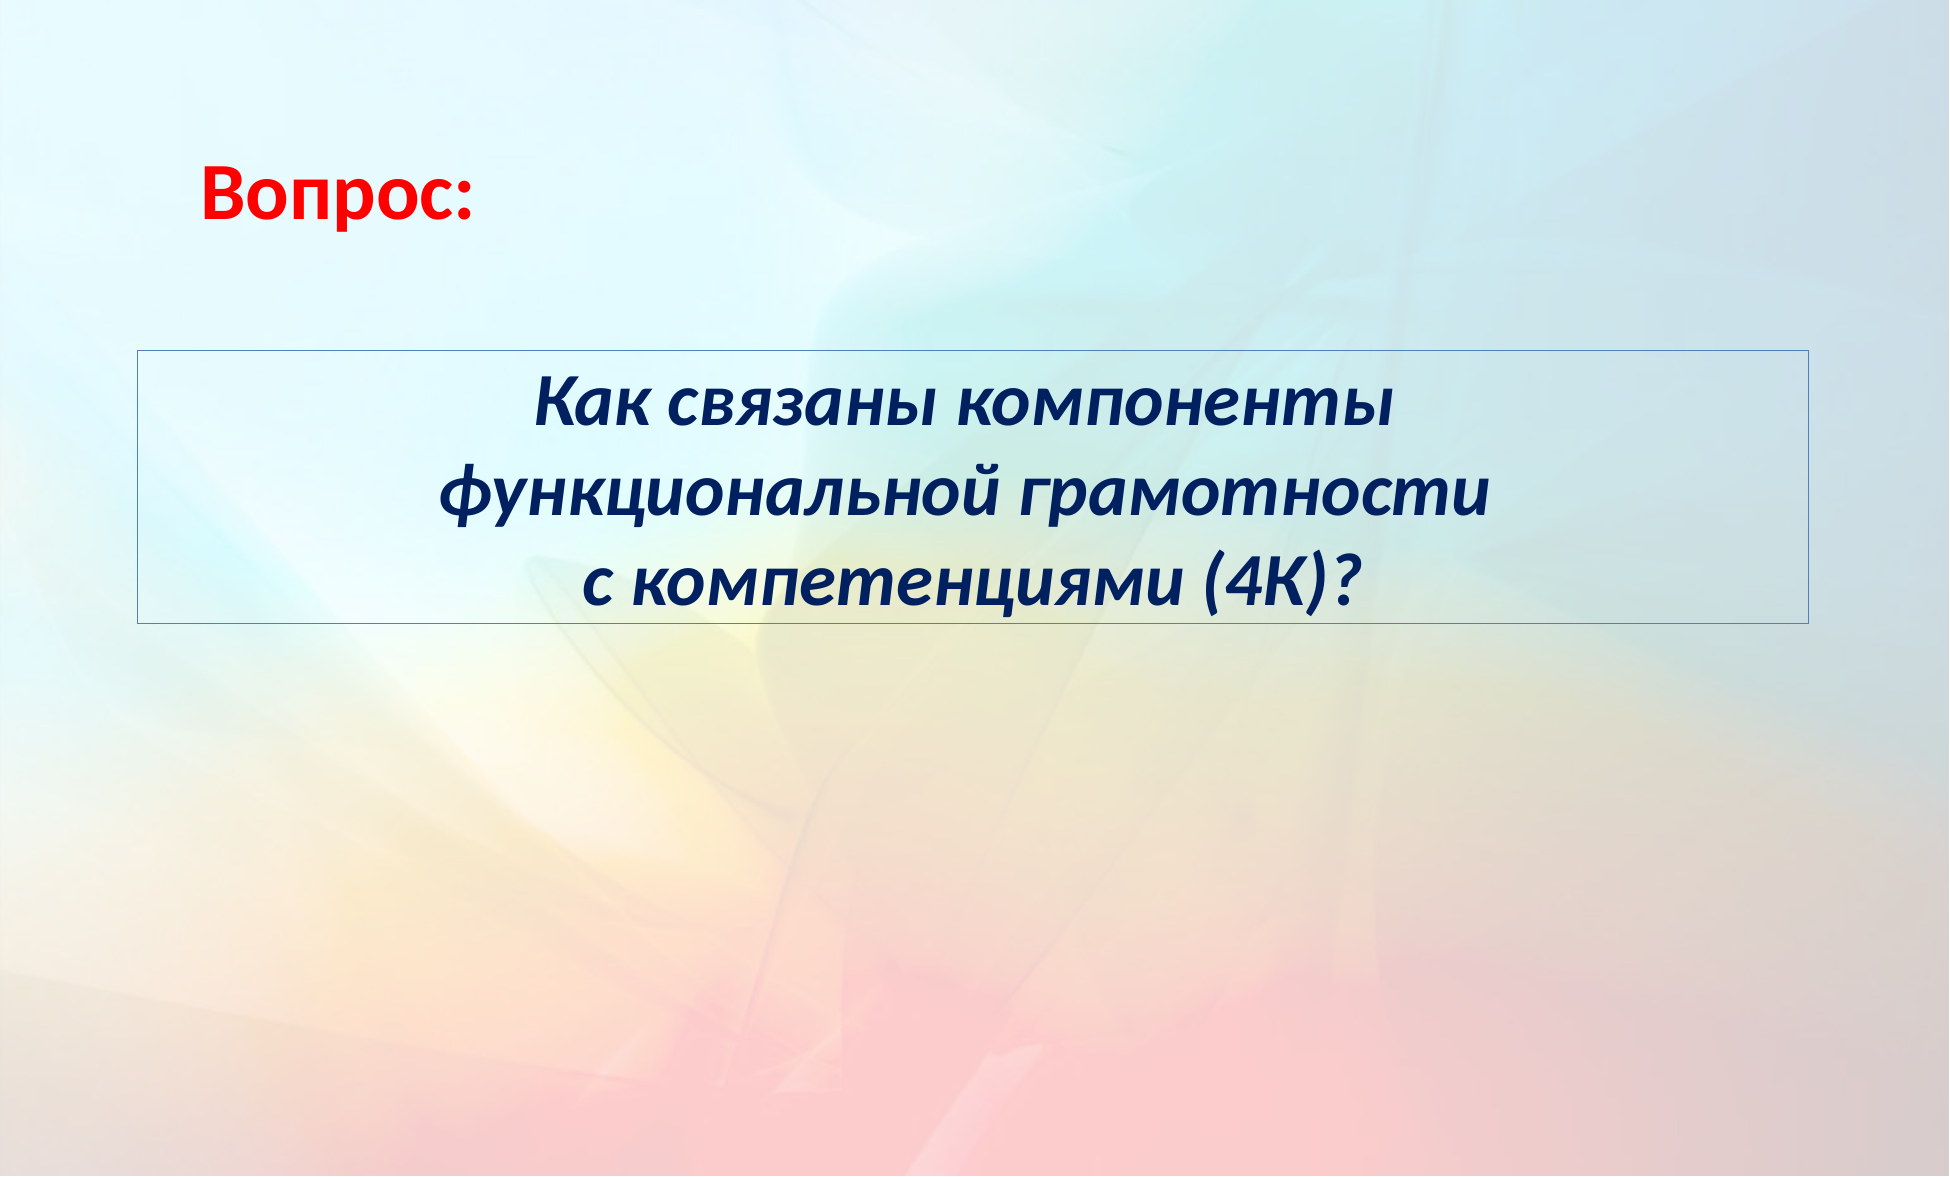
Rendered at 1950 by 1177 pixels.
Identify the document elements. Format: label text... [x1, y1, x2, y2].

picture [0, 0, 1949, 1176]
list Как связаны компоненты функциональной грамотности с компетенциями (4К)? [137, 350, 1809, 624]
title Вопрос: [200, 138, 1804, 237]
